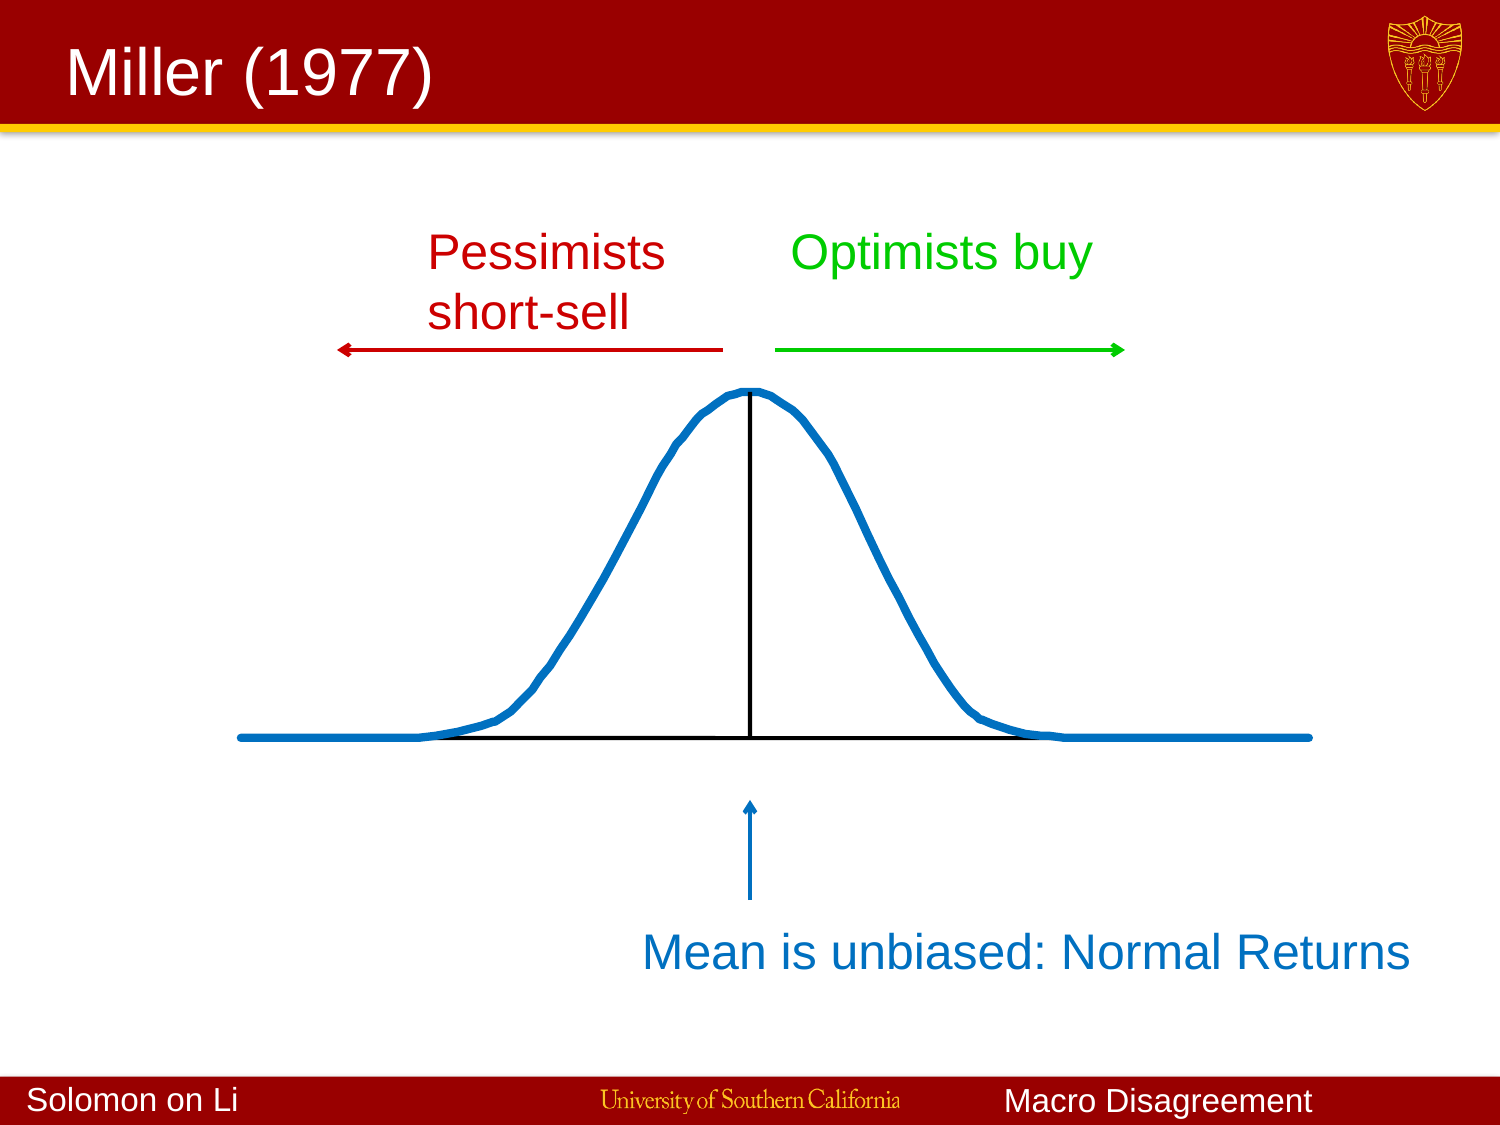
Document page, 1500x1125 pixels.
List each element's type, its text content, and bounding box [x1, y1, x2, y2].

text_box [751, 392, 1309, 738]
text_box Pessimists short-sell [412, 212, 682, 348]
text_box Optimists buy [775, 212, 1109, 288]
title Miller (1977) [49, 24, 1401, 113]
text_box Mean is unbiased: Normal Returns [627, 912, 1427, 988]
text_box [240, 392, 750, 738]
